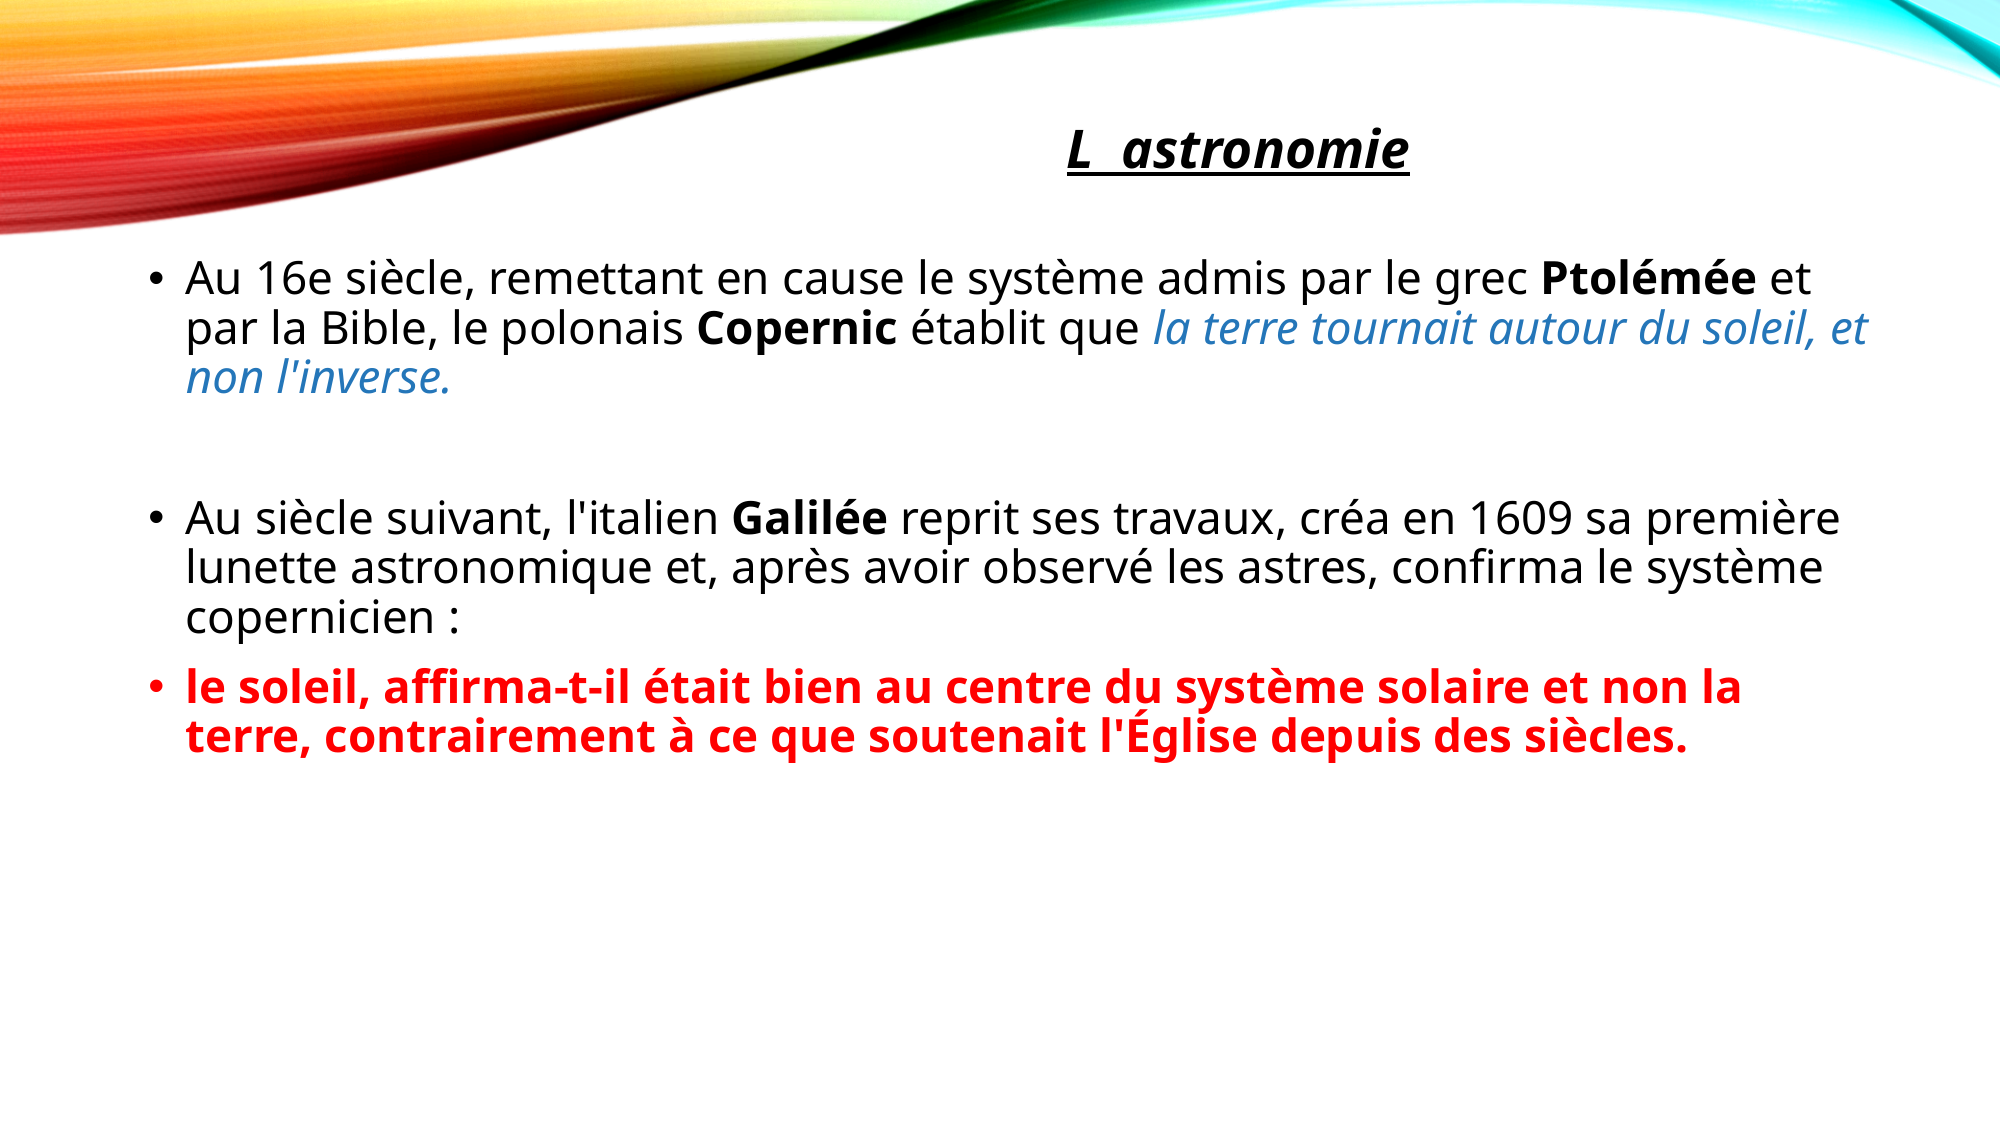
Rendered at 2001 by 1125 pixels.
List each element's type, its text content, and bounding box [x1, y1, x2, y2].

list Au 16e siècle, remettant en cause le système admis par le grec Ptolémée et par la Bible, le polonais Copernic établit que la terre tournait autour du soleil, et non l'inverse. Au siècle suivant, l'italien Galilée reprit ses travaux, créa en 1609 sa première lunette astronomique et, après avoir observé les astres, confirma le système copernicien : le soleil, affirma-t-il était bien au centre du système solaire et non la terre, contrairement à ce que soutenait l'Église depuis des siècles. [133, 247, 1888, 1021]
picture [0, 0, 2000, 237]
title L astronomie [564, 114, 1913, 188]
